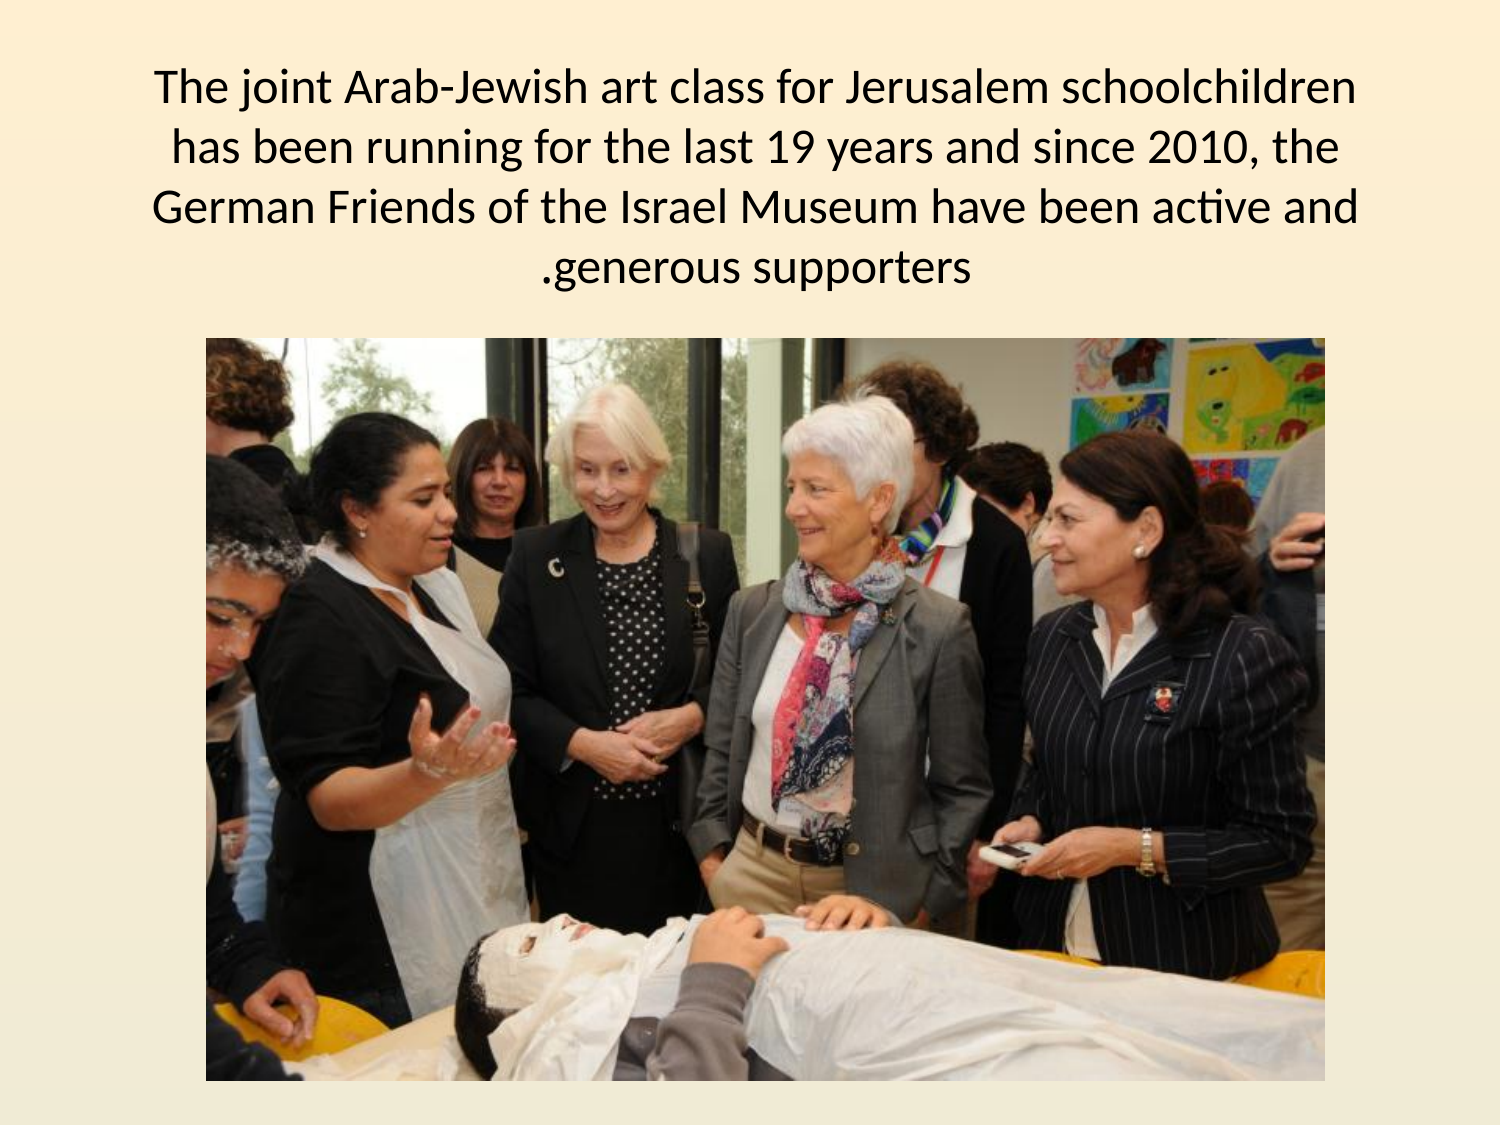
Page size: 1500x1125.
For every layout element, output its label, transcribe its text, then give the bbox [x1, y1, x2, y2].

title The joint Arab-Jewish art class for Jerusalem schoolchildren has been running for the last 19 years and since 2010, the German Friends of the Israel Museum have been active and generous supporters. [123, 45, 1388, 303]
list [206, 337, 1325, 1081]
